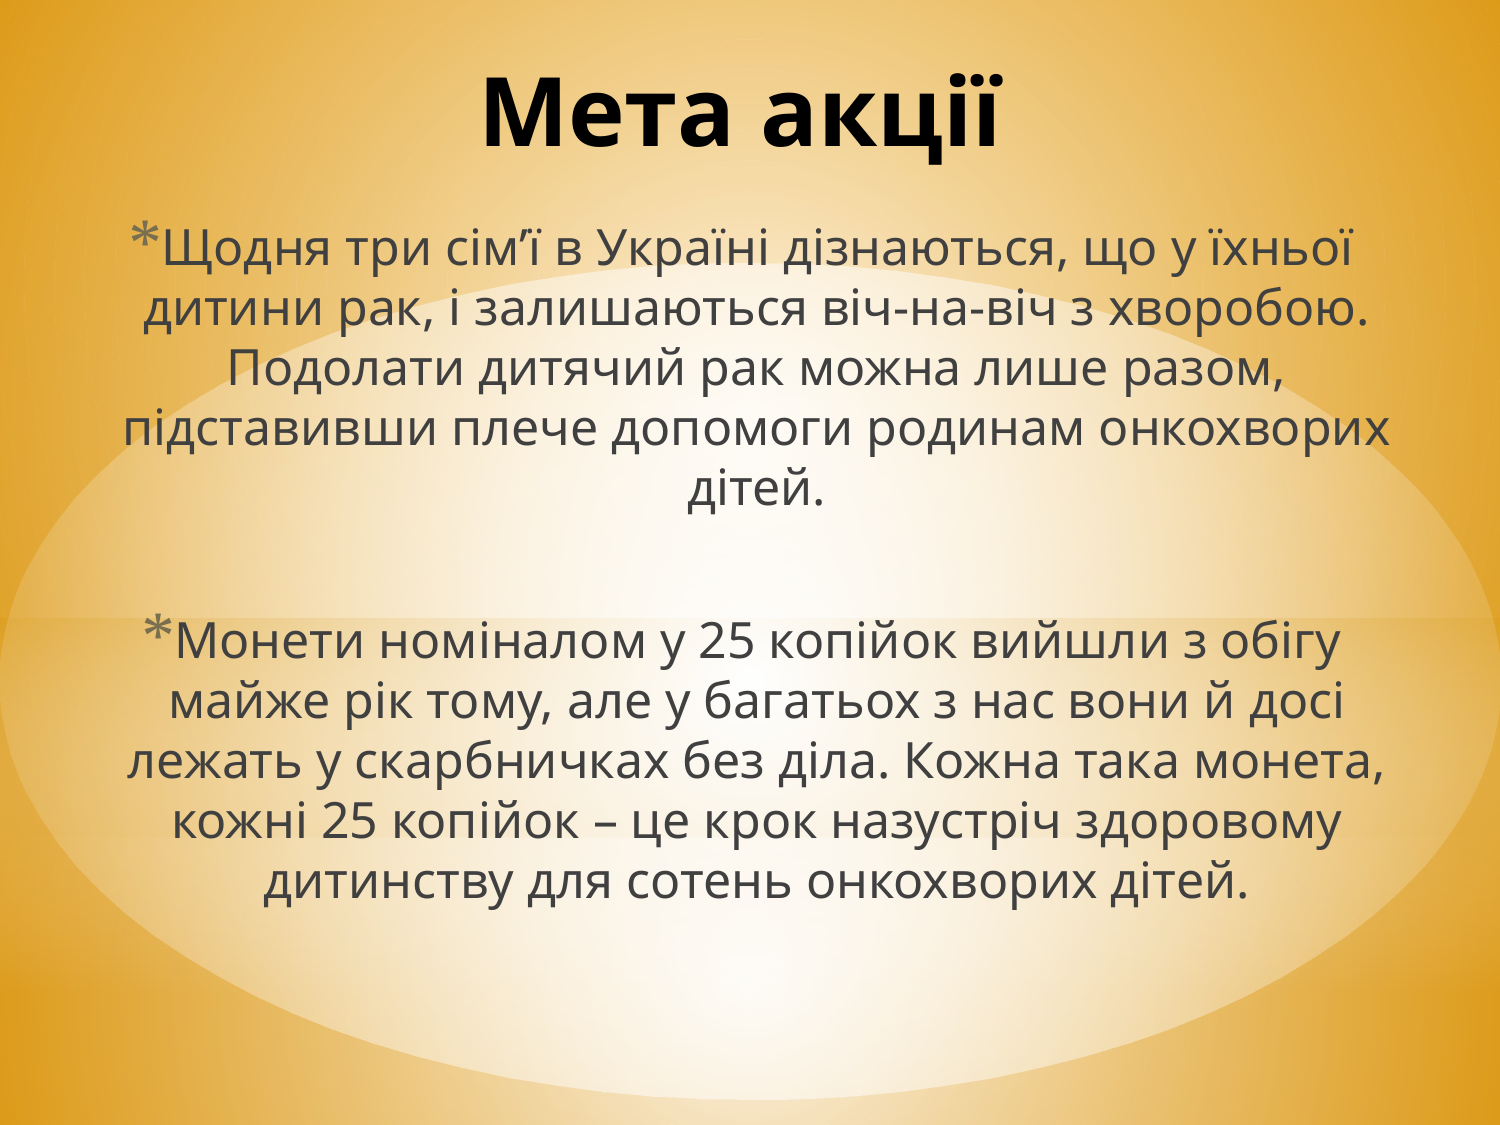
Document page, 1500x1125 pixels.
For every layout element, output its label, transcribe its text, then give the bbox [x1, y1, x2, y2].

list Щодня три сім’ї в Україні дізнаються, що у їхньої дитини рак, і залишаються віч-на-віч з хворобою. Подолати дитячий рак можна лише разом, підставивши плече допомоги родинам онкохворих дітей. Монети номіналом у 25 копійок вийшли з обігу майже рік тому, але у багатьох з нас вони й досі лежать у скарбничках без діла. Кожна така монета, кожні 25 копійок – це крок назустріч здоровому дитинству для сотень онкохворих дітей. [64, 208, 1412, 920]
title Мета акції [218, 42, 1287, 208]
